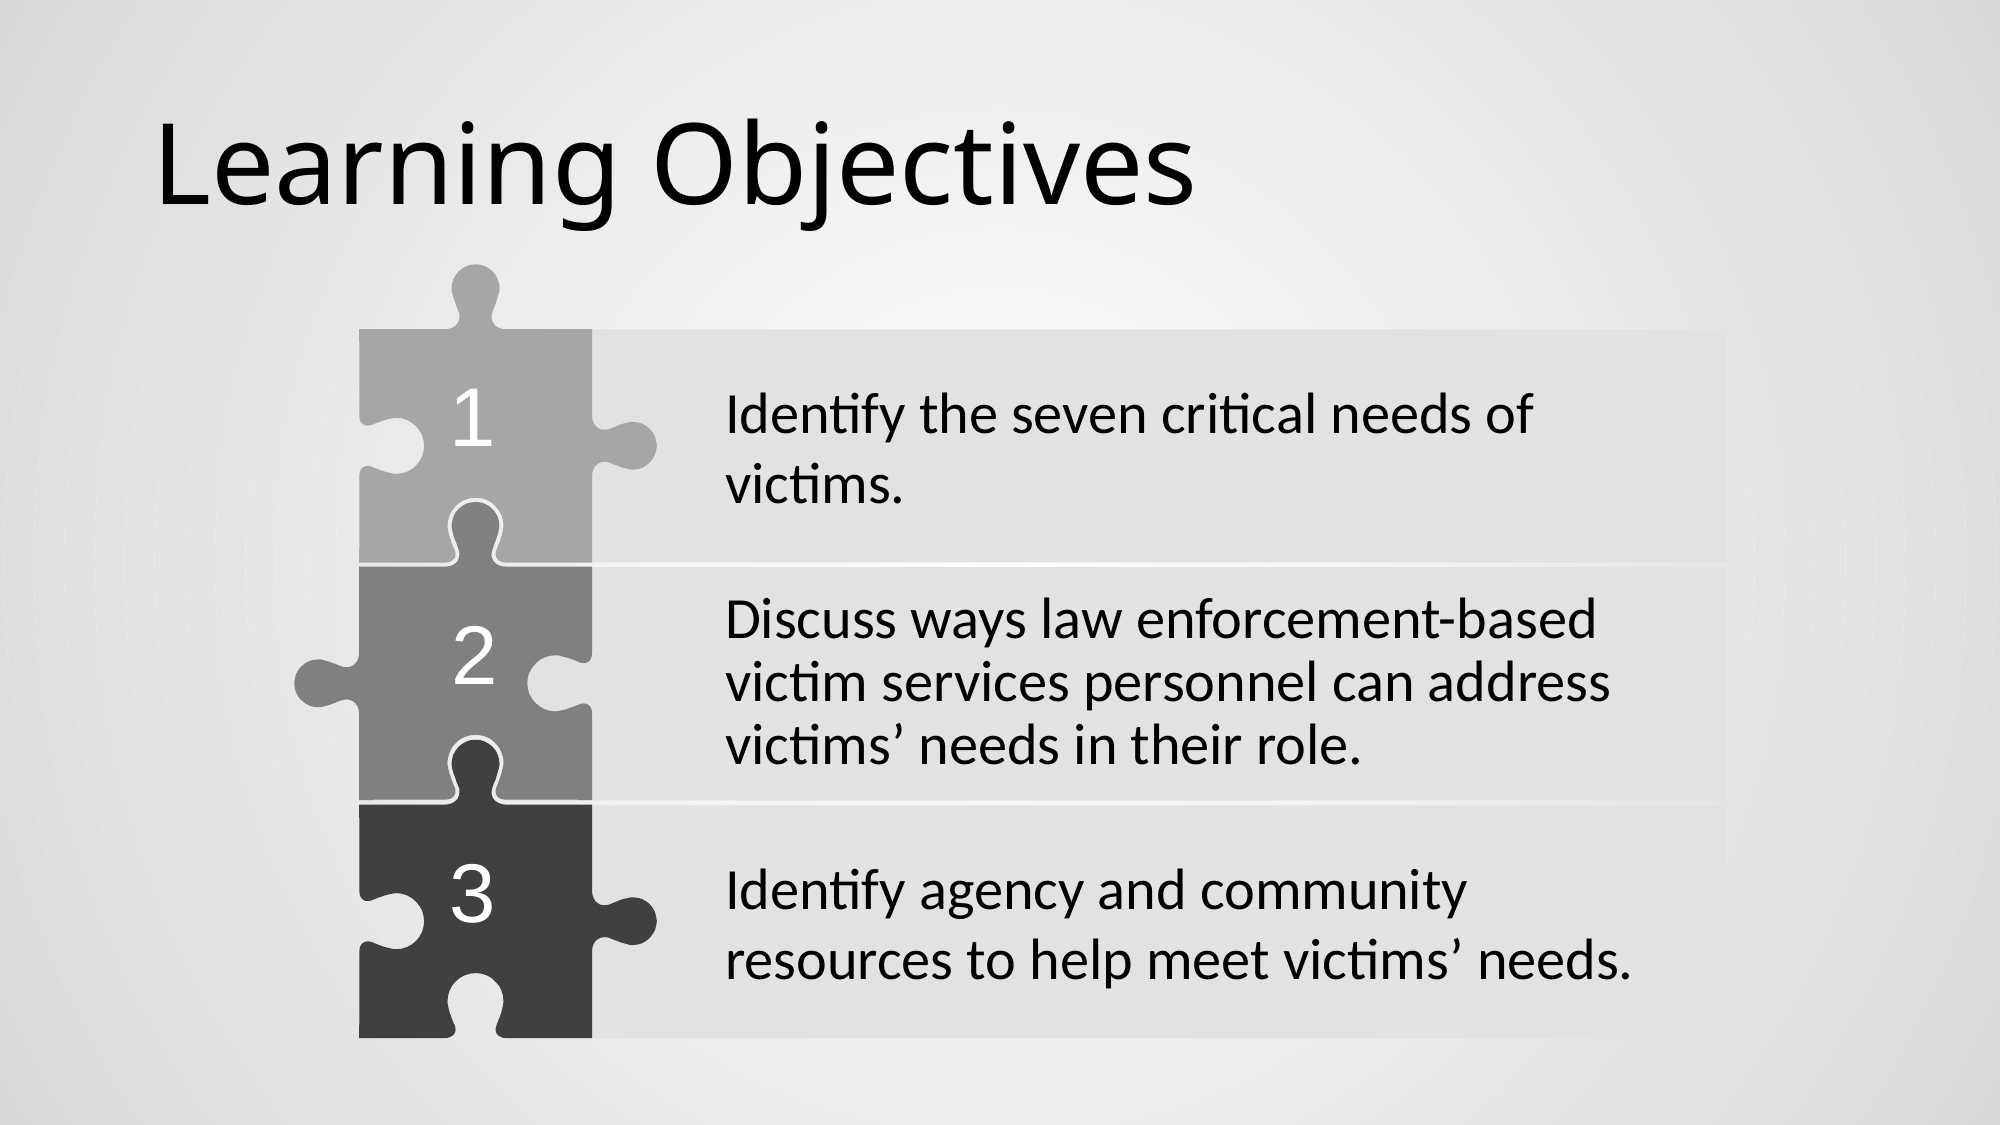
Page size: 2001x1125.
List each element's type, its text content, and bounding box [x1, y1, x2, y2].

text_box [662, 803, 1728, 1041]
text_box Identify the seven critical needs of victims. [710, 367, 1661, 523]
text_box [663, 327, 1728, 565]
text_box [294, 264, 657, 1039]
text_box Learning Objectives [137, 59, 1863, 278]
text_box Identify agency and community resources to help meet victims’ needs. [710, 843, 1661, 999]
text_box [663, 565, 1728, 802]
text_box Discuss ways law enforcement-based victim services personnel can address victims’ needs in their role. [710, 580, 1661, 785]
